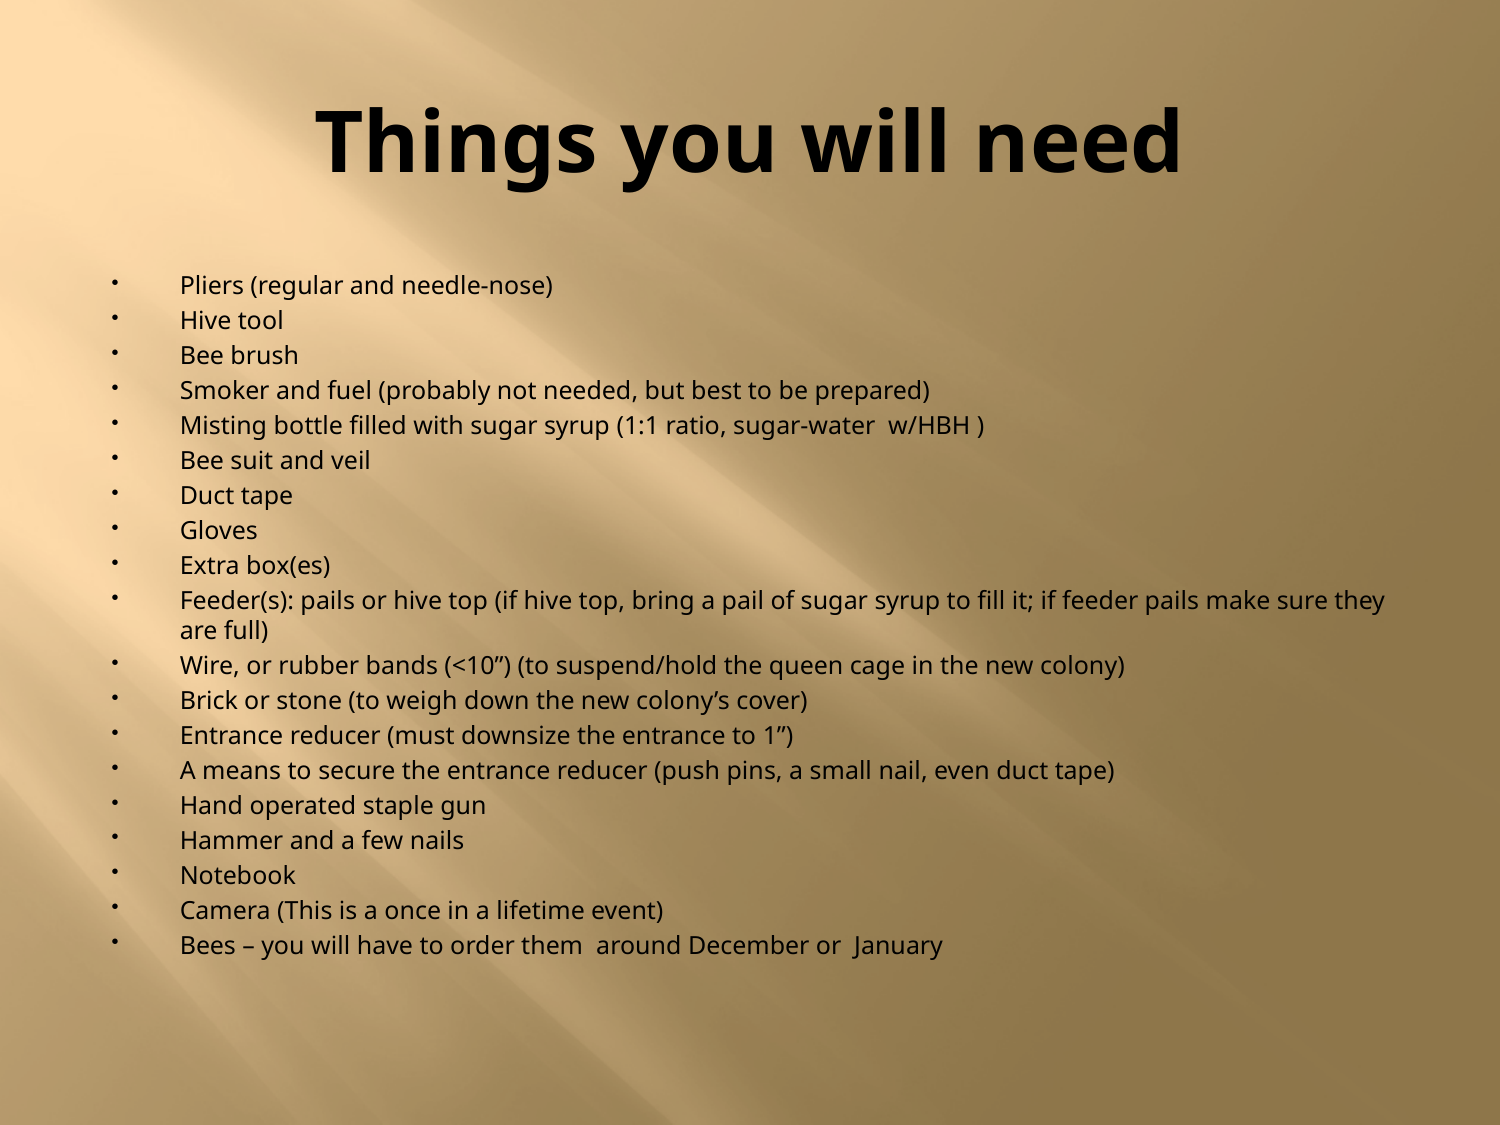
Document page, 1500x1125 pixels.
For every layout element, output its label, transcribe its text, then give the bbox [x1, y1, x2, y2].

list Pliers (regular and needle-nose) Hive tool Bee brush Smoker and fuel (probably not needed, but best to be prepared) Misting bottle filled with sugar syrup (1:1 ratio, sugar-water w/HBH ) Bee suit and veil Duct tape Gloves Extra box(es) Feeder(s): pails or hive top (if hive top, bring a pail of sugar syrup to fill it; if feeder pails make sure they are full) Wire, or rubber bands (<10”) (to suspend/hold the queen cage in the new colony) Brick or stone (to weigh down the new colony’s cover) Entrance reducer (must downsize the entrance to 1”) A means to secure the entrance reducer (push pins, a small nail, even duct tape) Hand operated staple gun Hammer and a few nails Notebook Camera (This is a once in a lifetime event) Bees – you will have to order them around December or January [75, 262, 1425, 1035]
title Things you will need [75, 45, 1425, 233]
